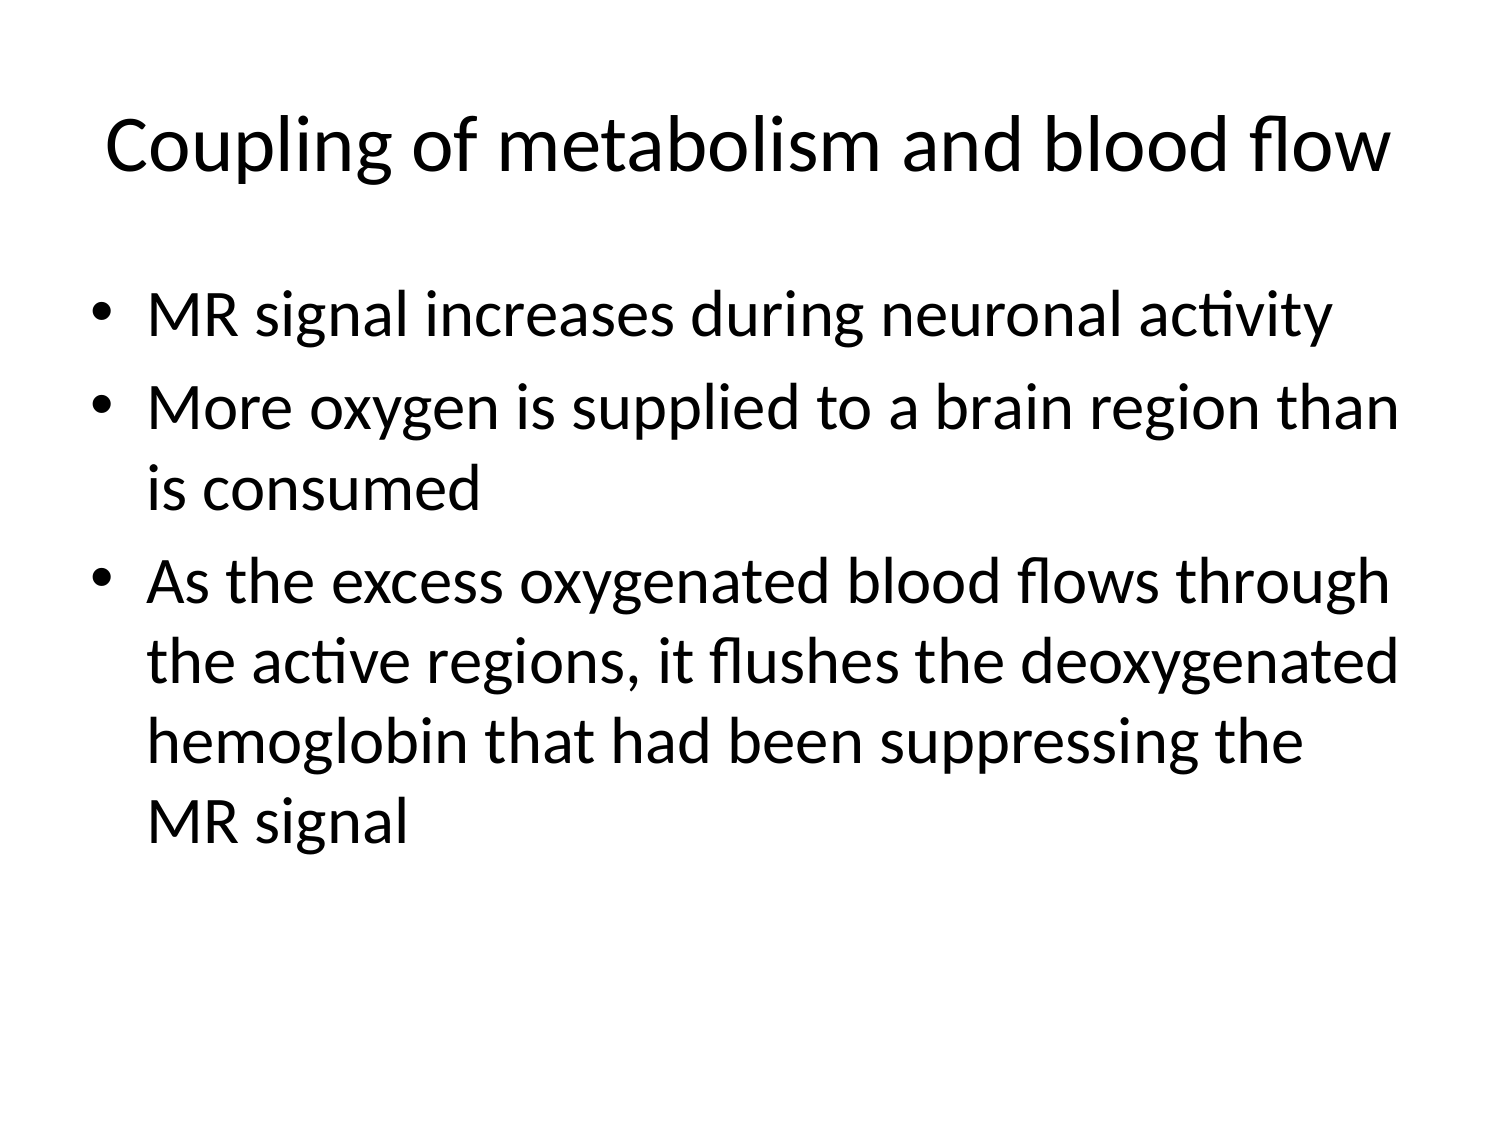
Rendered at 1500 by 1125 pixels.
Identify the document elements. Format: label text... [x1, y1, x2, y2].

list MR signal increases during neuronal activity More oxygen is supplied to a brain region than is consumed As the excess oxygenated blood flows through the active regions, it flushes the deoxygenated hemoglobin that had been suppressing the MR signal [75, 262, 1425, 1005]
title Coupling of metabolism and blood flow [75, 45, 1425, 233]
